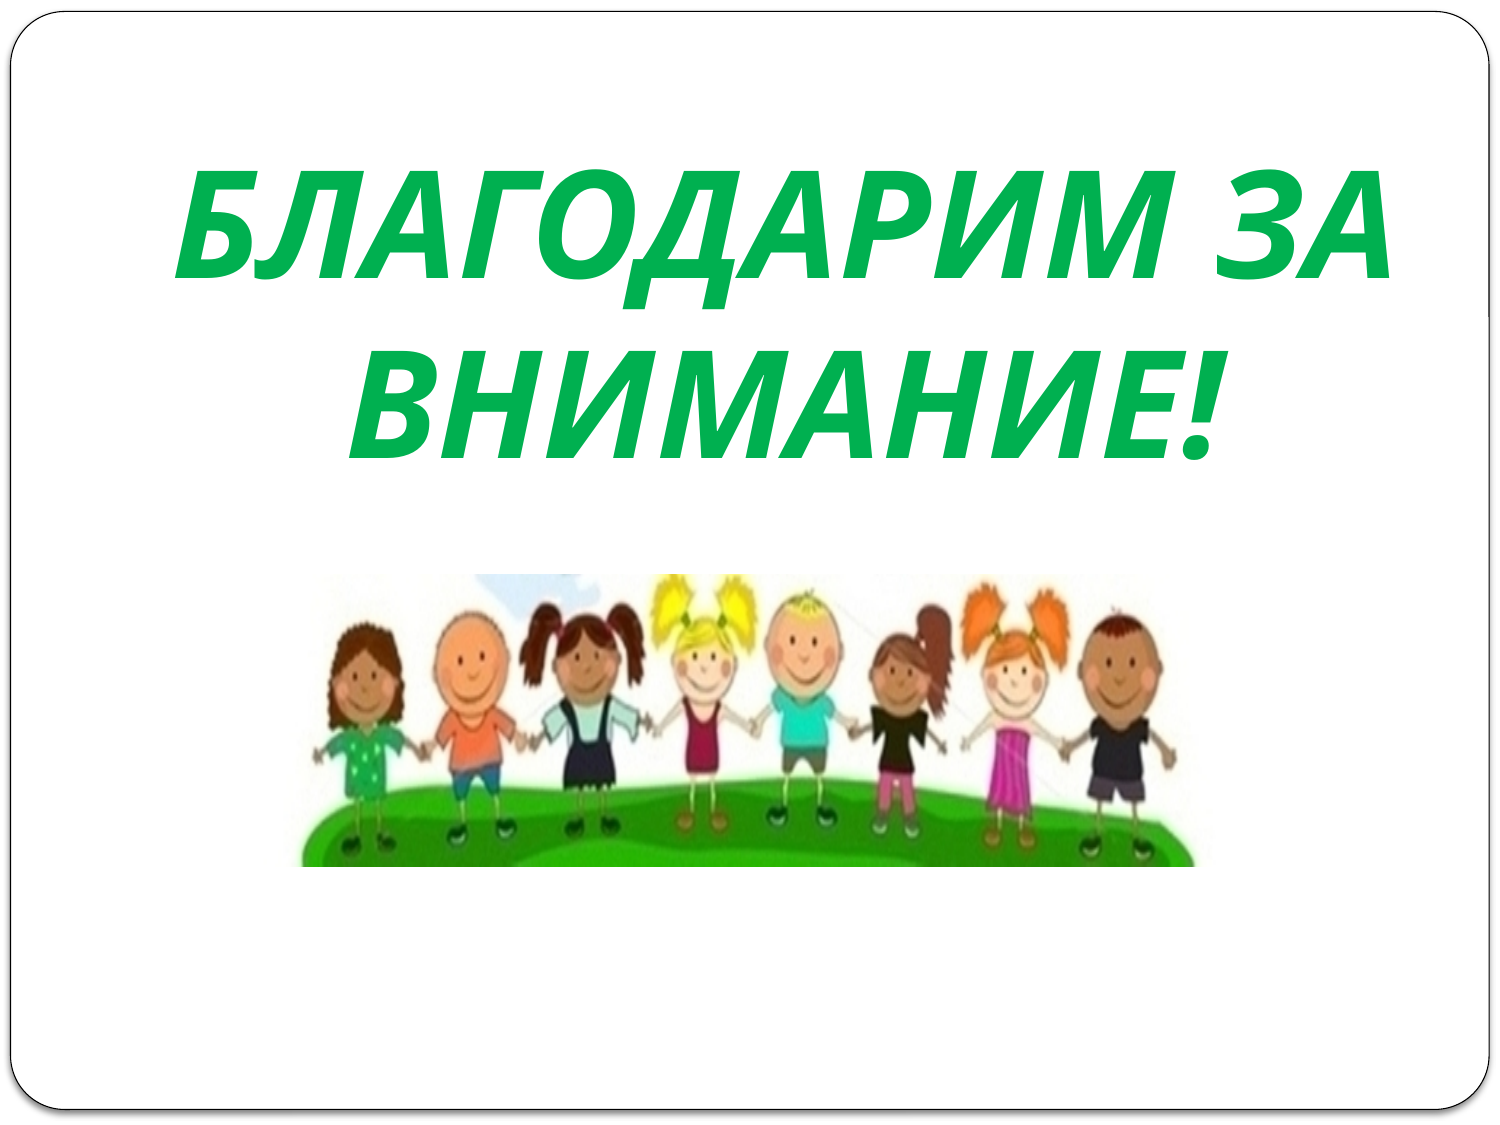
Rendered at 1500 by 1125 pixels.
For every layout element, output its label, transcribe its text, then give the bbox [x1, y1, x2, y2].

title БЛАГОДАРИМ ЗА ВНИМАНИЕ! [147, 160, 1423, 504]
picture [261, 574, 1236, 867]
